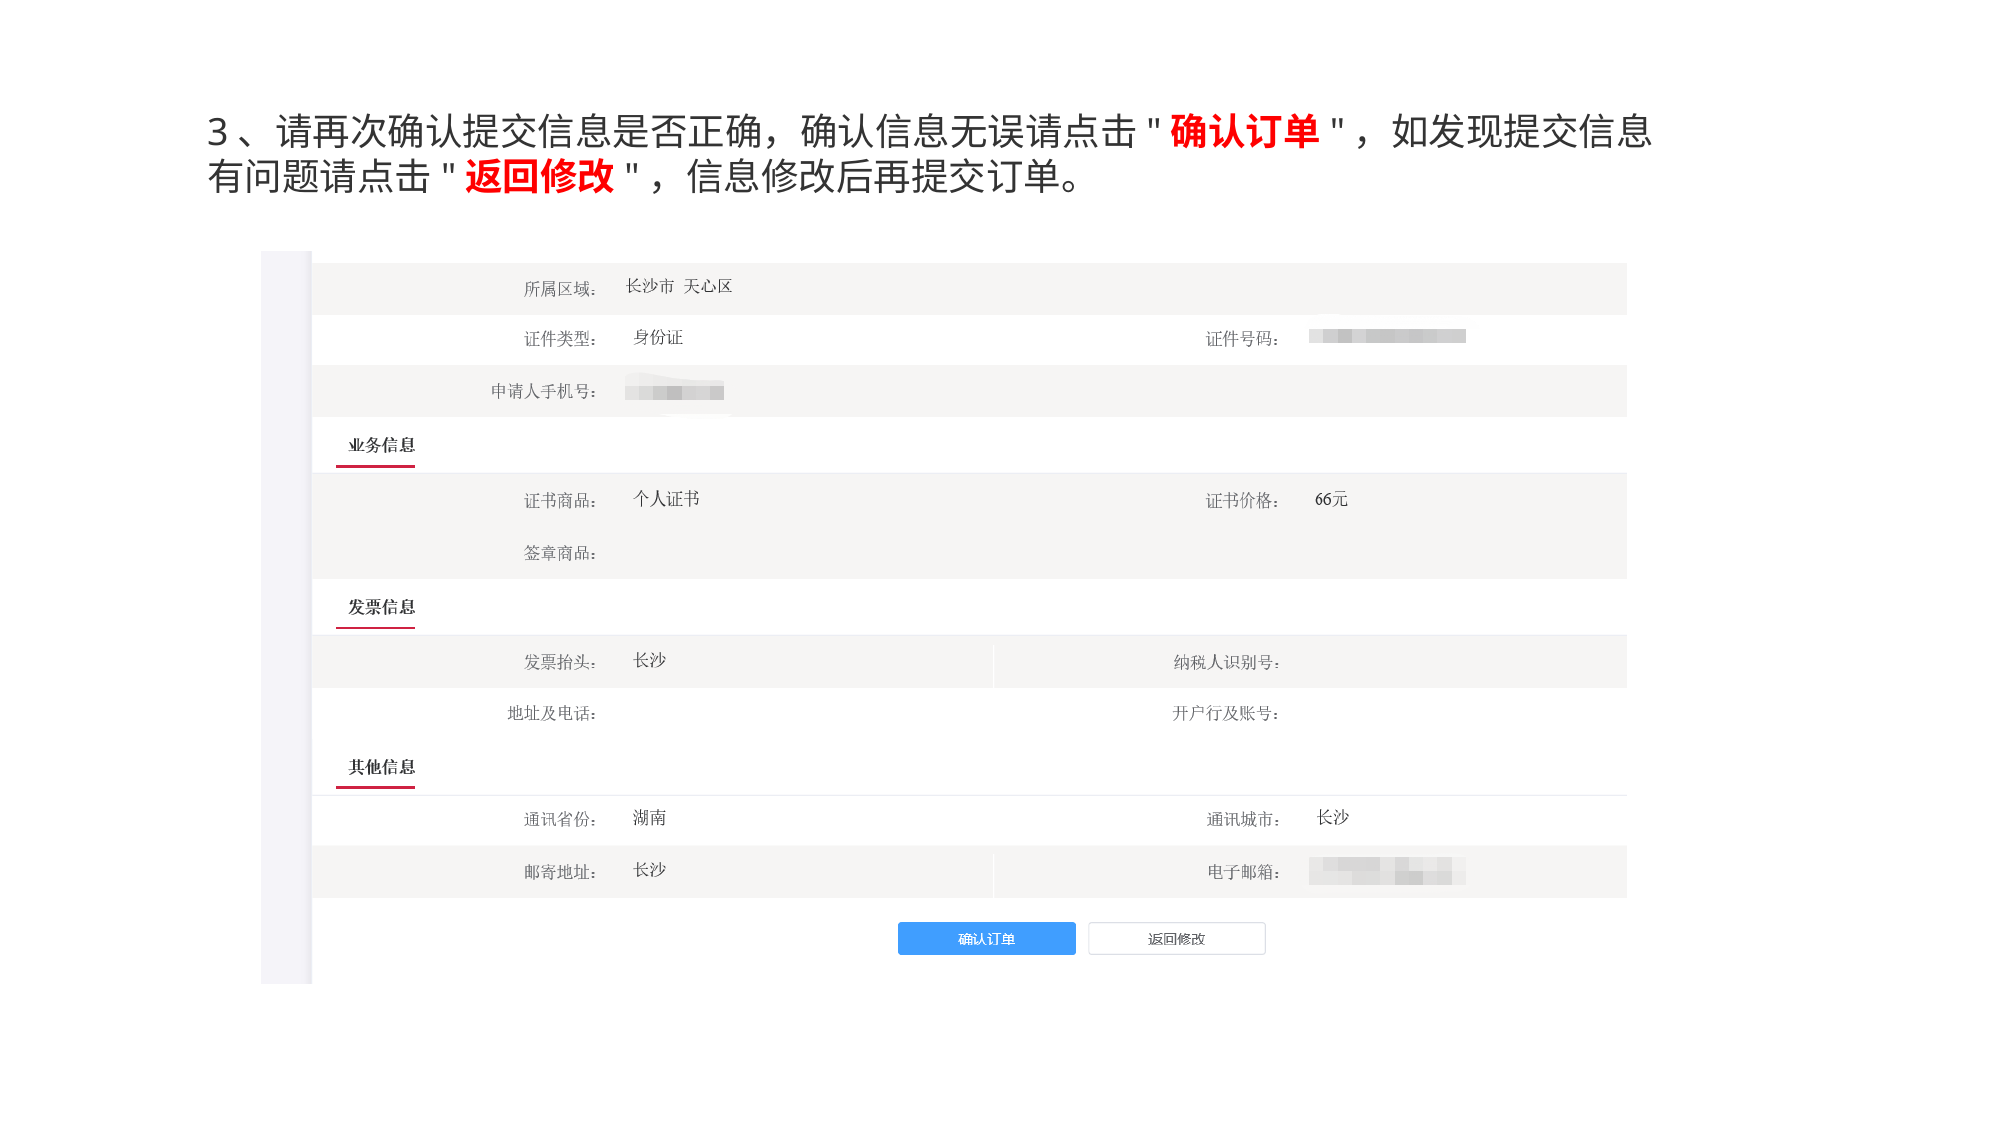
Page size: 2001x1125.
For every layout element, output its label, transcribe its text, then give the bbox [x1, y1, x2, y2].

picture [261, 251, 1627, 984]
text_box 3、请再次确认提交信息是否正确，确认信息无误请点击"确认订单"，如发现提交信息有问题请点击"返回修改"，信息修改后再提交订单。 [192, 100, 1696, 251]
